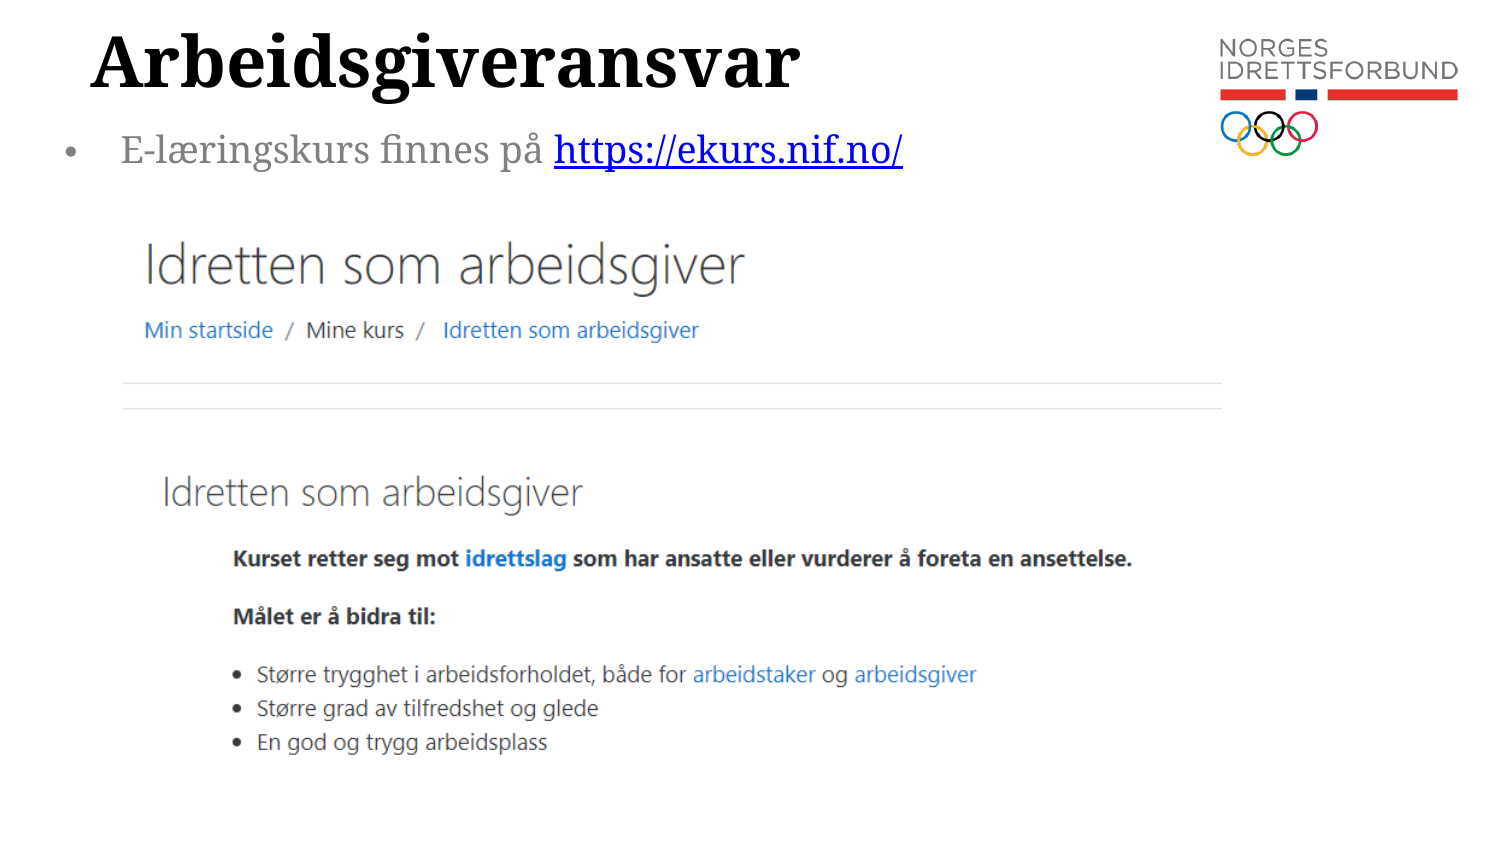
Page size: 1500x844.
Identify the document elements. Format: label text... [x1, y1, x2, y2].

list E-læringskurs finnes på https://ekurs.nif.no/ [49, 118, 1132, 647]
title Arbeidsgiveransvar [0, 9, 1114, 95]
picture [1189, 8, 1488, 186]
picture [122, 204, 1222, 773]
